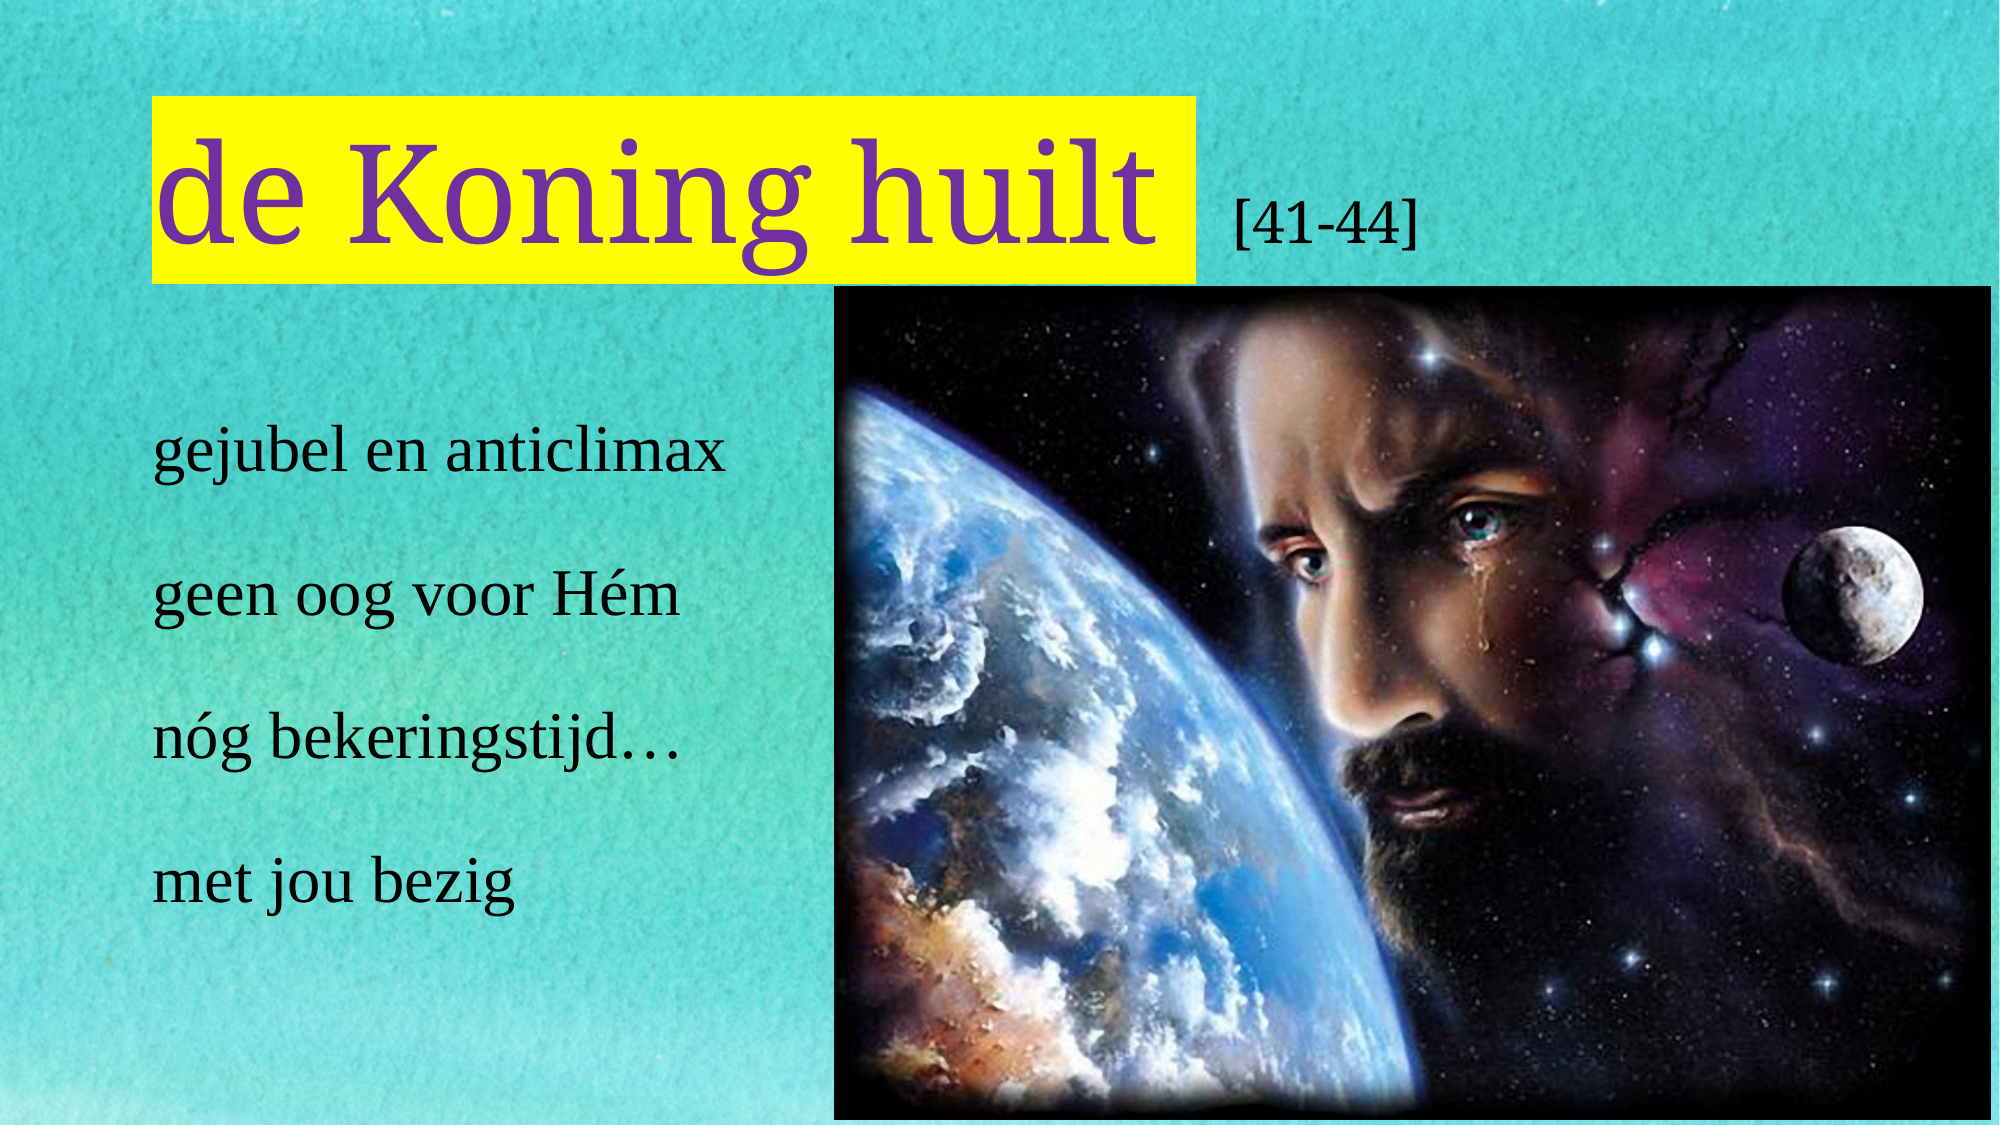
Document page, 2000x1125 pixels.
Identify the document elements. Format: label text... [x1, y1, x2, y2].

list gejubel en anticlimax geen oog voor Hém nóg bekeringstijd… met jou bezig [137, 326, 834, 1090]
title de Koning huilt [41-44] [137, 19, 1638, 281]
picture [0, 0, 2000, 1125]
